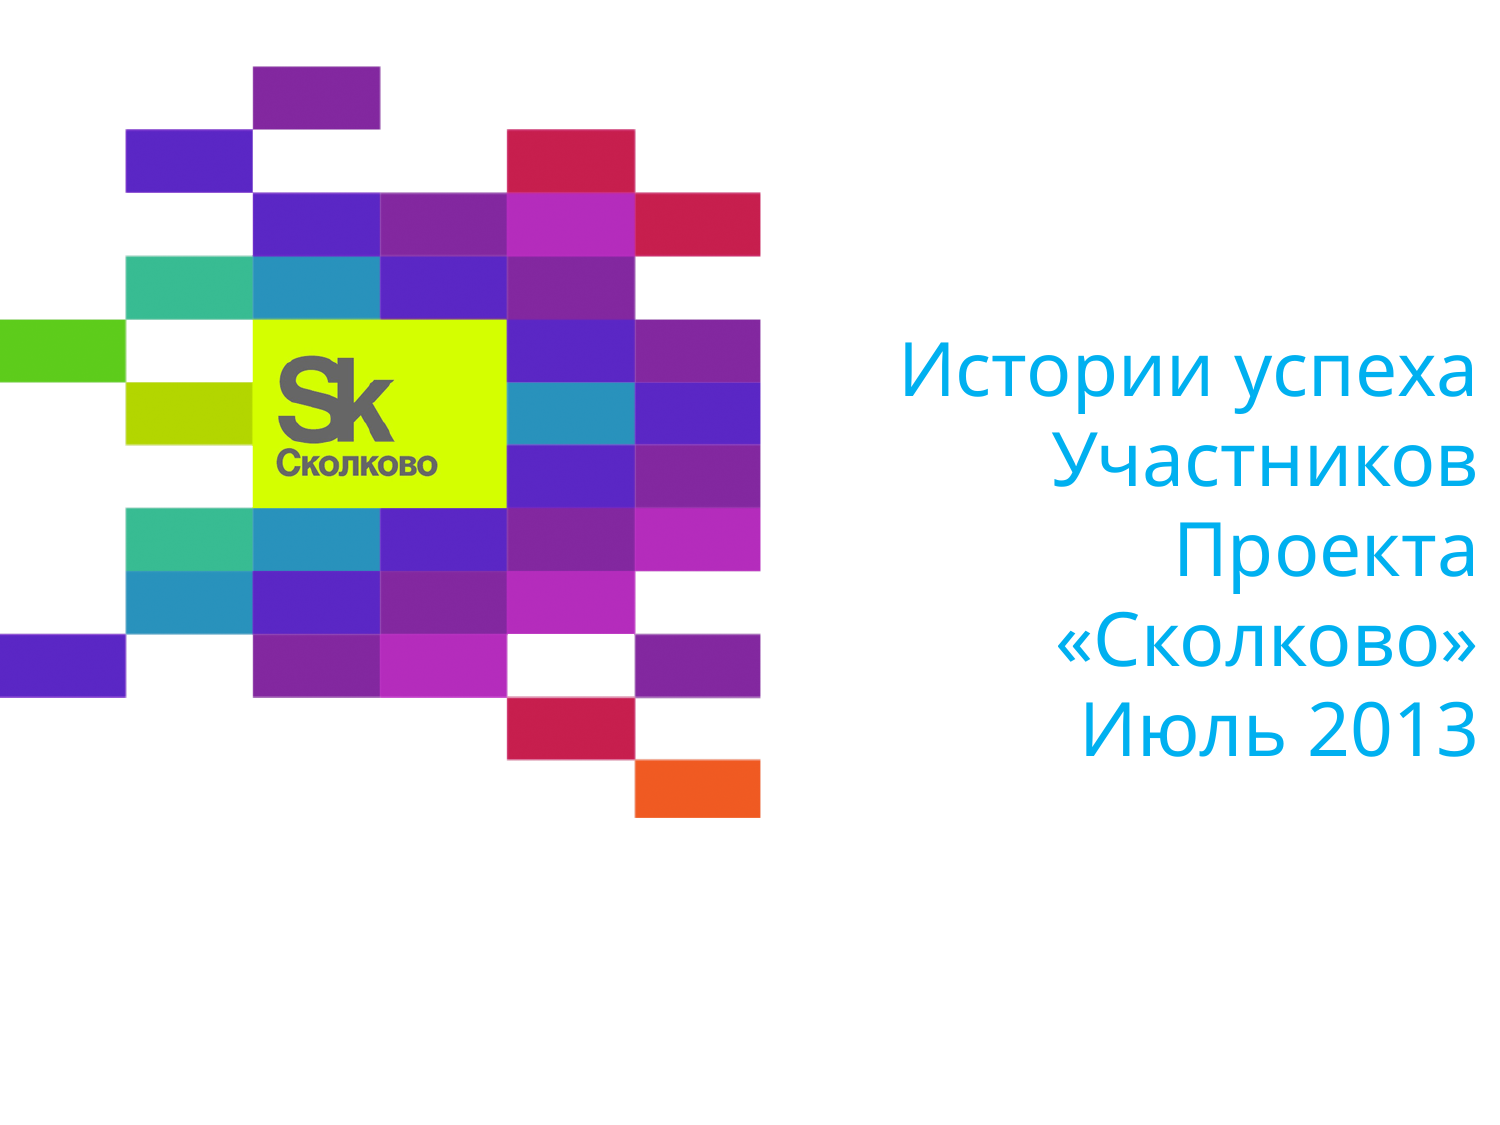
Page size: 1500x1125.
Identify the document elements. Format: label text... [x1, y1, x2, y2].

title Истории успеха Участников Проекта «Сколково» Июль 2013 [761, 314, 1495, 659]
picture [0, 66, 761, 818]
